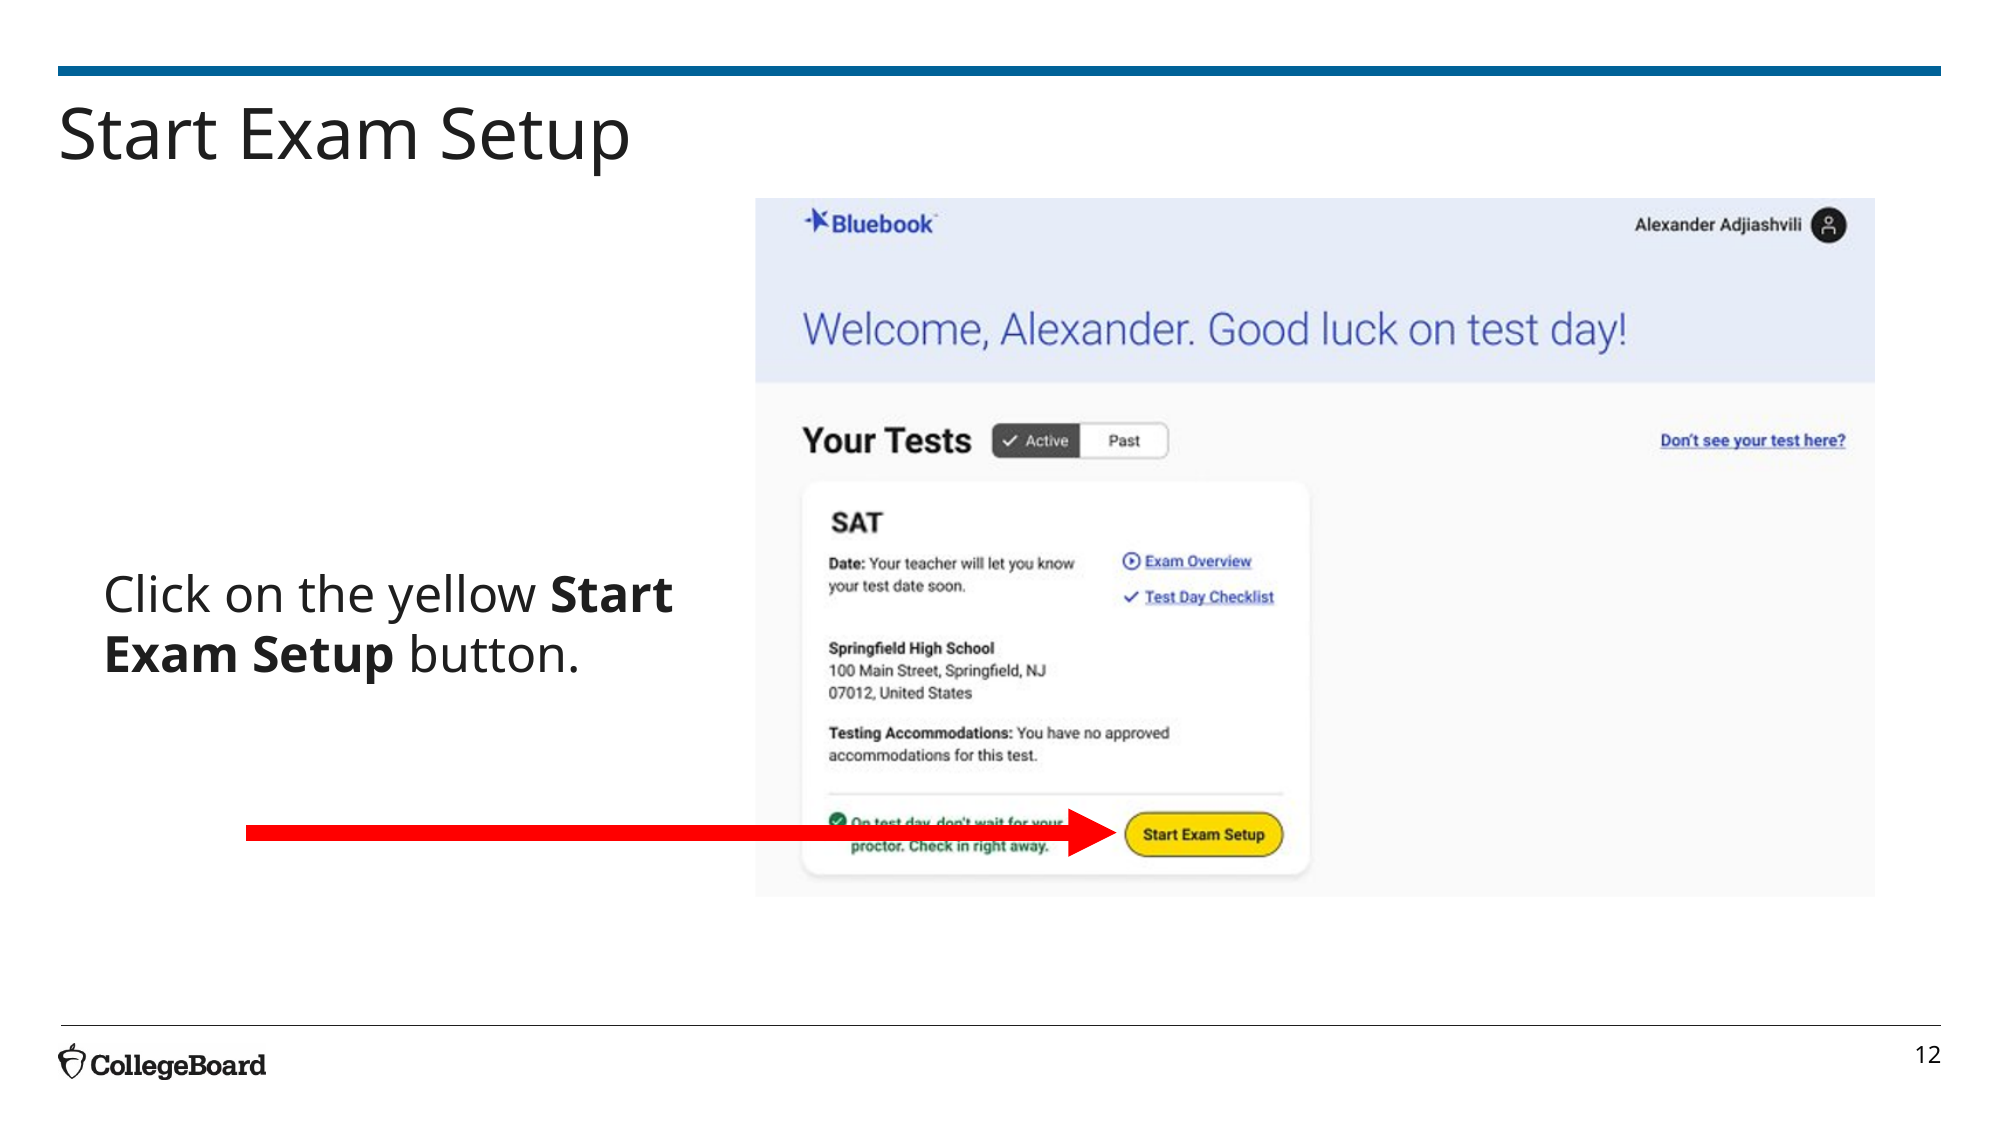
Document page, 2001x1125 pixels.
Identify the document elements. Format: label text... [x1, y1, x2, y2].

title Start Exam Setup [58, 88, 1910, 157]
picture [58, 1043, 266, 1080]
picture [752, 198, 1876, 925]
text_box Click on the yellow Start Exam Setup button. [88, 547, 746, 813]
